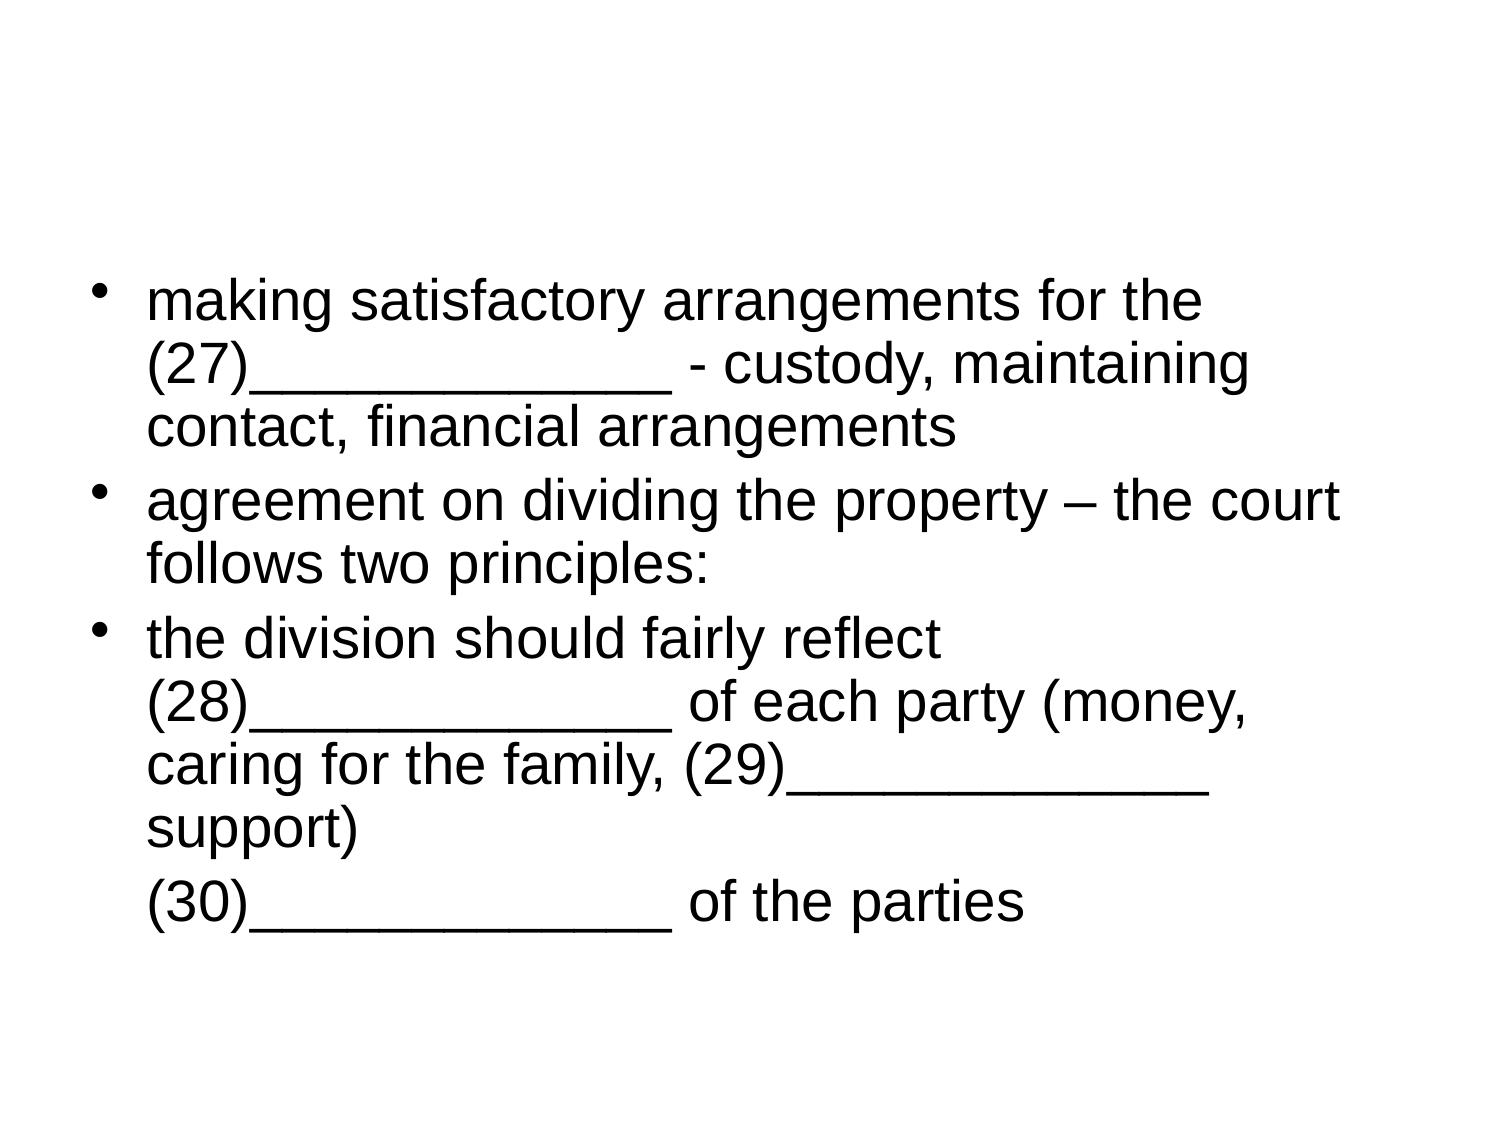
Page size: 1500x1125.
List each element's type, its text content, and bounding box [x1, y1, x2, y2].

list making satisfactory arrangements for the (27)_____________ - custody, maintaining contact, financial arrangements agreement on dividing the property – the court follows two principles: the division should fairly reflect (28)_____________ of each party (money, caring for the family, (29)_____________ support) (30)_____________ of the parties [74, 262, 1426, 1006]
